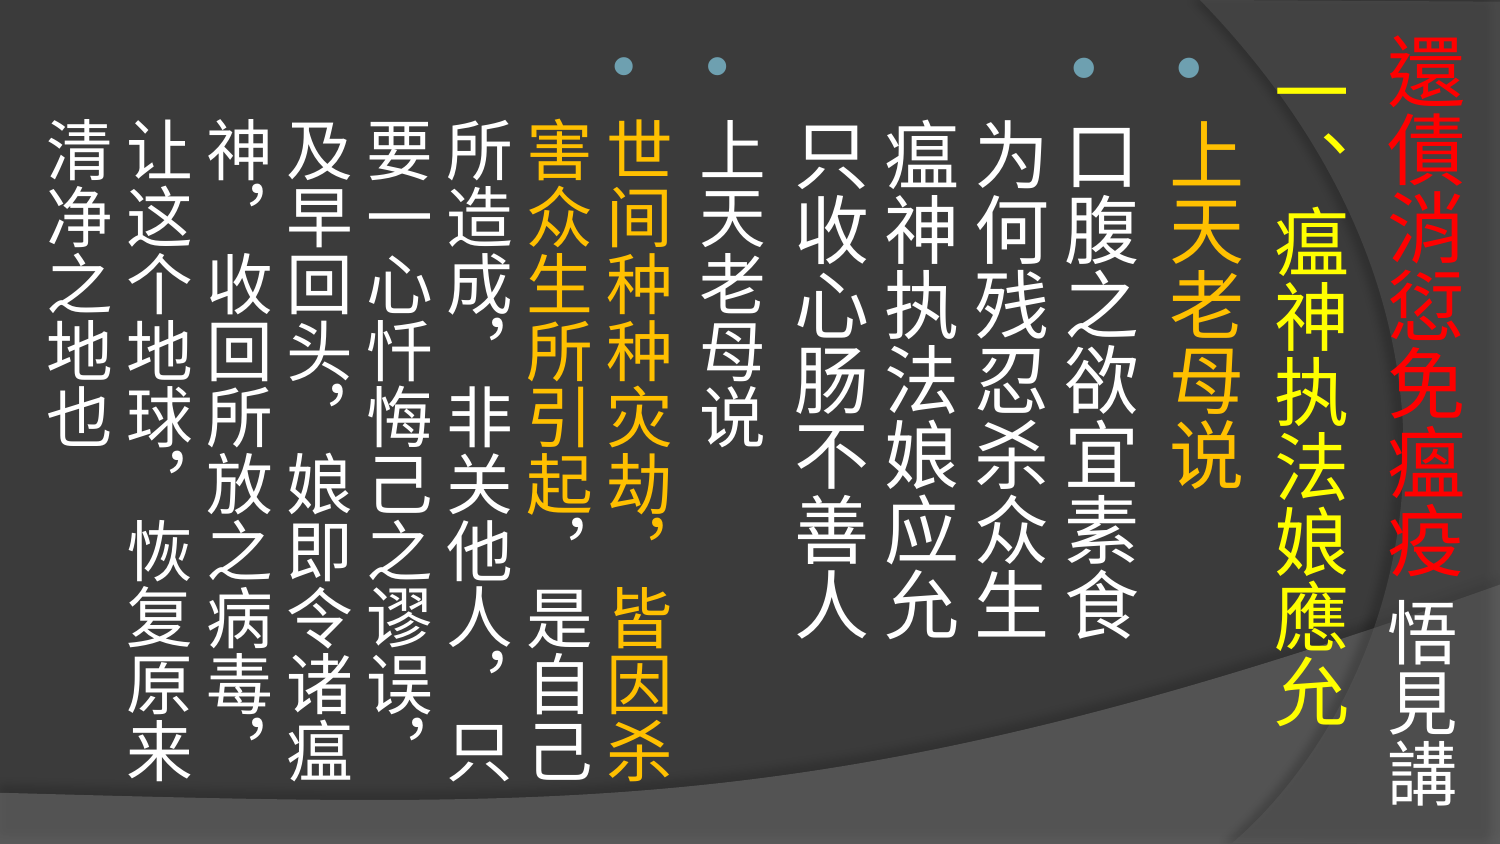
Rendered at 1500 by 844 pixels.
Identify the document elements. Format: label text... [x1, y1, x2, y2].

title 還債消愆免瘟疫 悟見講 [1364, 21, 1483, 820]
list 一、瘟神执法娘應允 上天老母说 口腹之欲宜素食 为何残忍杀众生 瘟神执法娘应允 只收心肠不善人 上天老母说 世间种种灾劫，皆因杀害众生所引起，是自己所造成，非关他人，只要一心忏悔己之谬误，及早回头，娘即令诸瘟神，收回所放之病毒，让这个地球，恢复原来清净之地也 [29, 33, 1365, 825]
